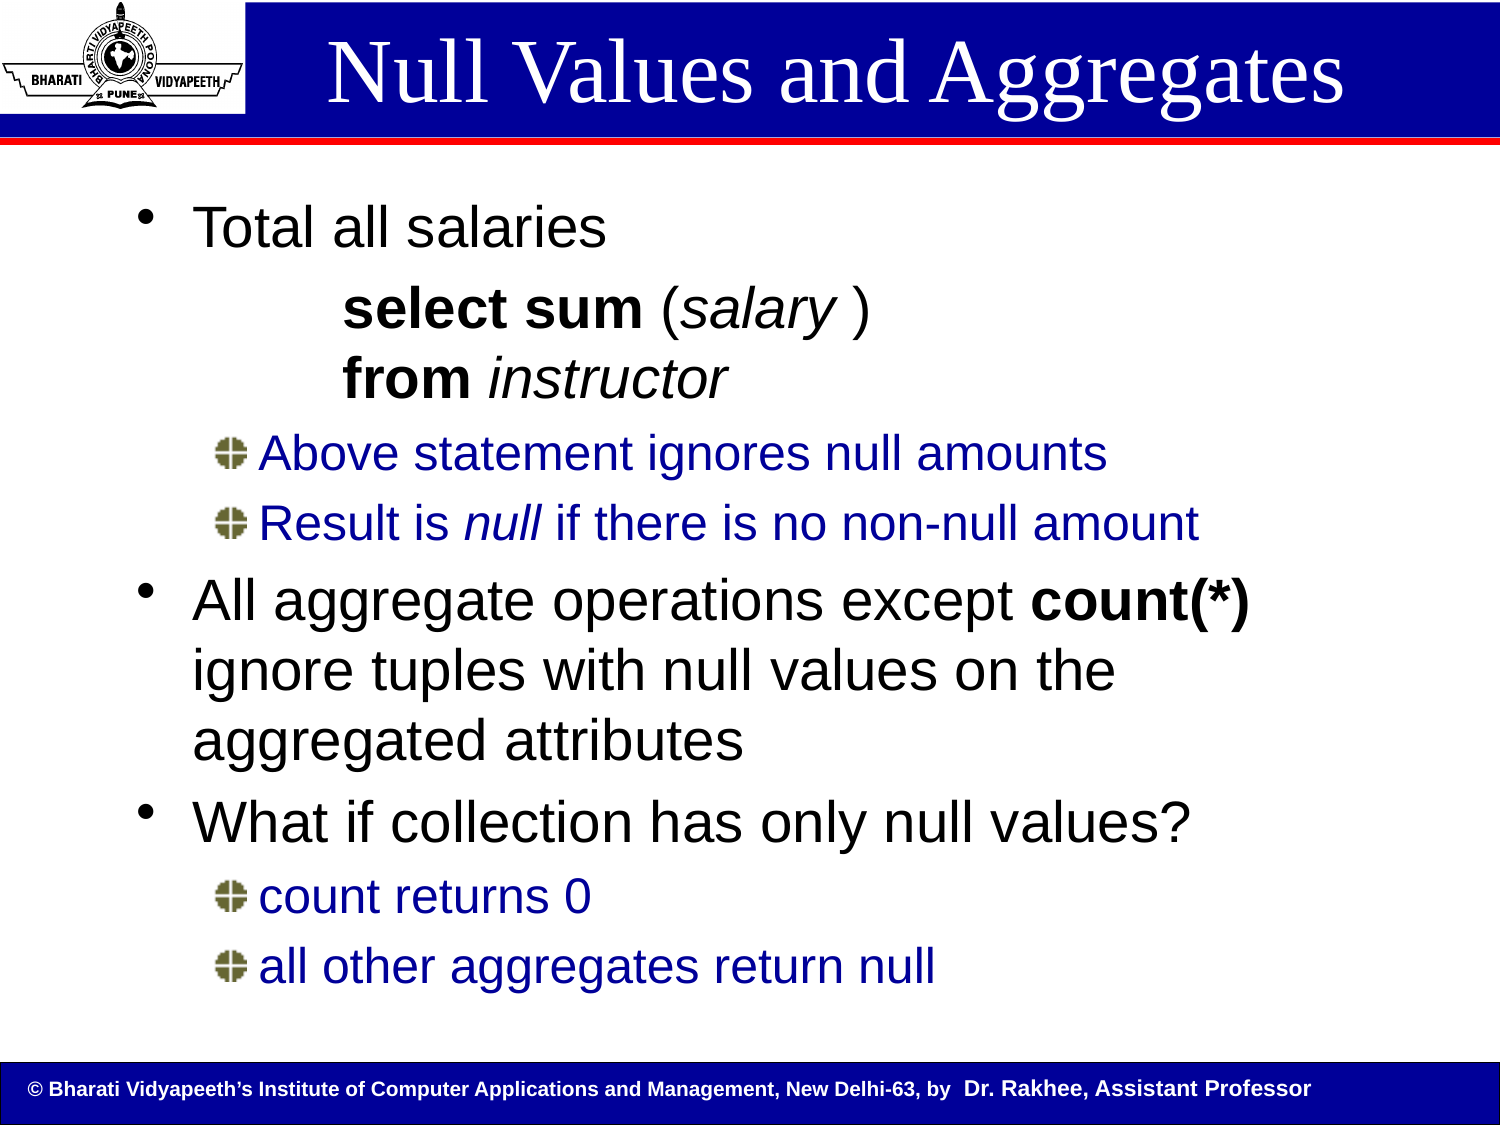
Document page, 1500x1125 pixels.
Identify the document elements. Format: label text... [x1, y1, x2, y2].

title Null Values and Aggregates [237, 3, 1438, 122]
picture [211, 876, 247, 912]
picture [211, 946, 247, 982]
picture [211, 503, 247, 539]
list Total all salaries select sum (salary ) from instructor Above statement ignores null amounts Result is null if there is no non-null amount All aggregate operations except count(*) ignore tuples with null values on the aggregated attributes What if collection has only null values? count returns 0 all other aggregates return null [121, 181, 1408, 948]
picture [2, 2, 243, 109]
picture [211, 433, 247, 469]
